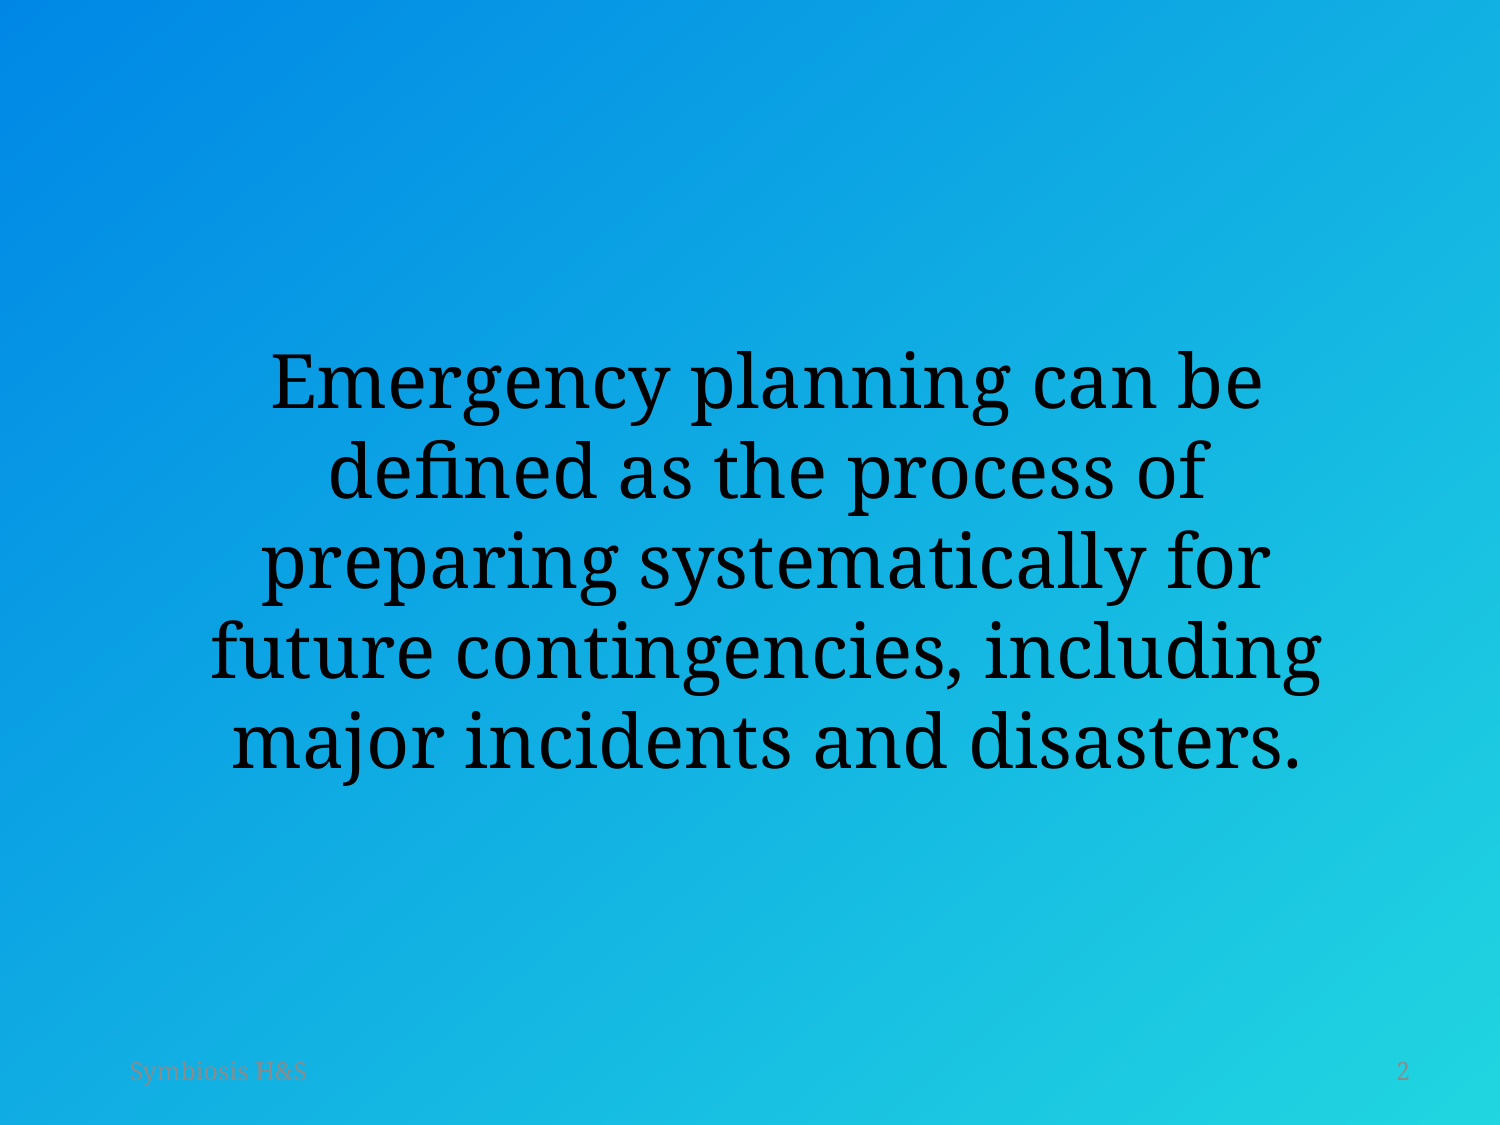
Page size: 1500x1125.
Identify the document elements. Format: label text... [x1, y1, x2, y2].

text_box Emergency planning can be defined as the process of preparing systematically for future contingencies, including major incidents and disasters. [135, 326, 1400, 791]
slide_number 2 [1074, 1042, 1425, 1103]
footer Symbiosis H&S [76, 1042, 361, 1103]
